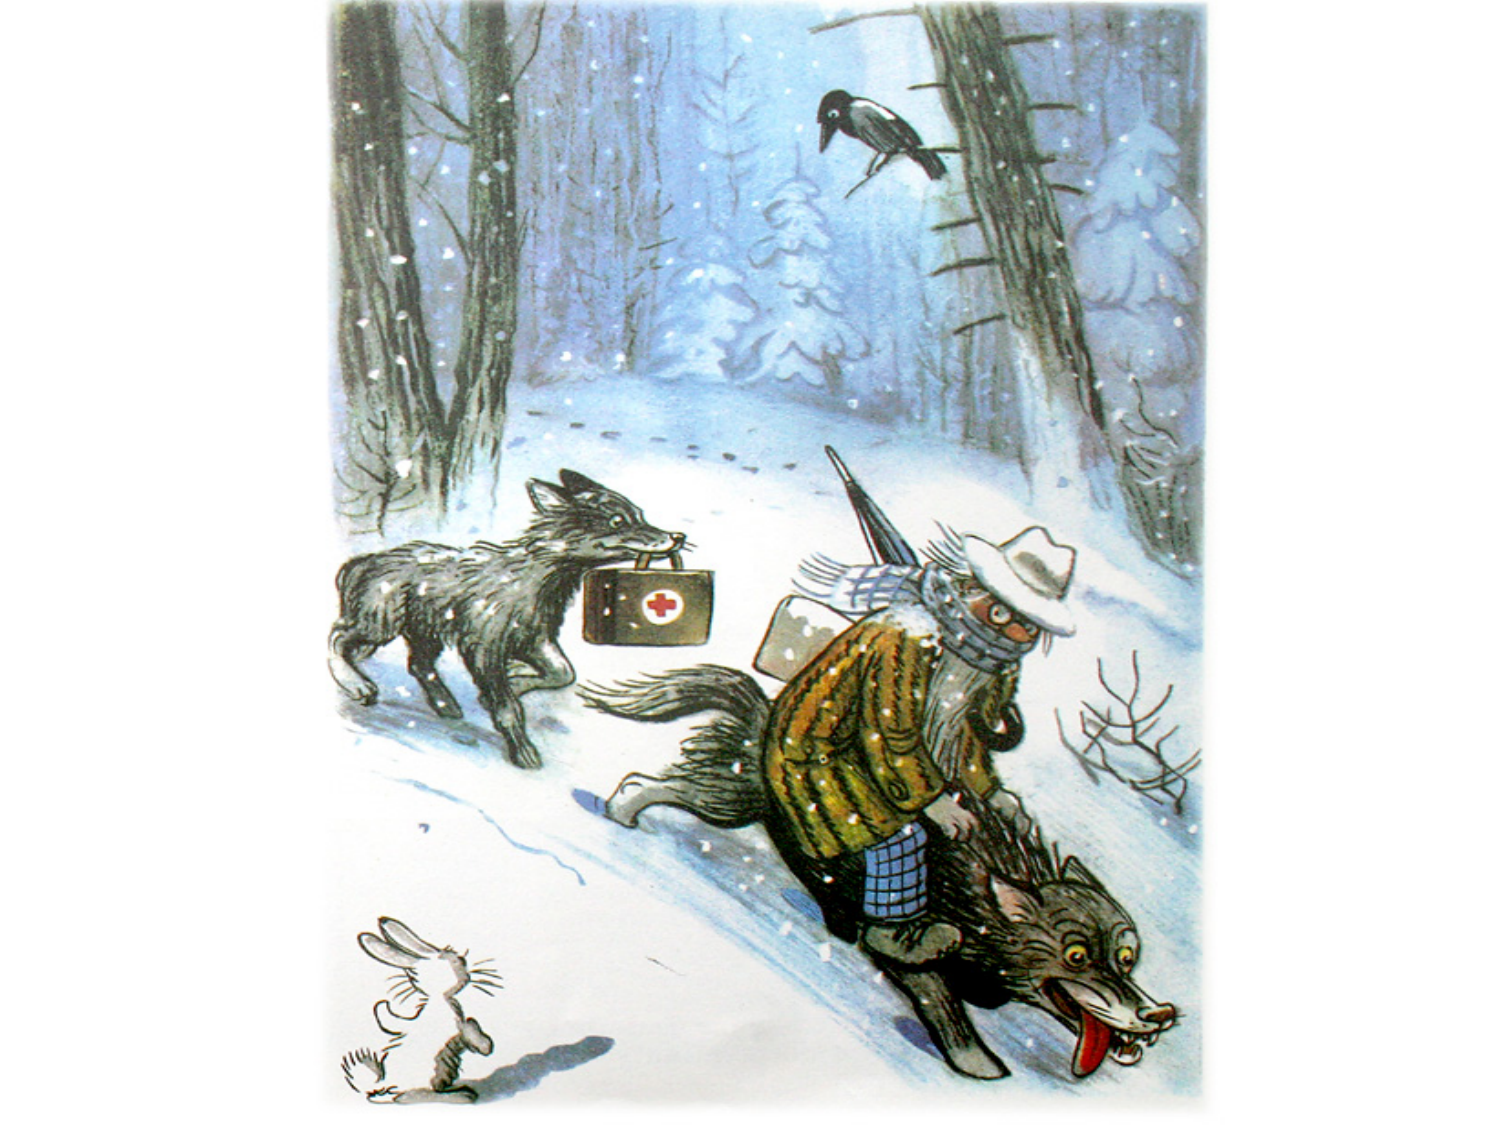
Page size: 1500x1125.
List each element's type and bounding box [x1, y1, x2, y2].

list [312, 0, 1226, 1125]
